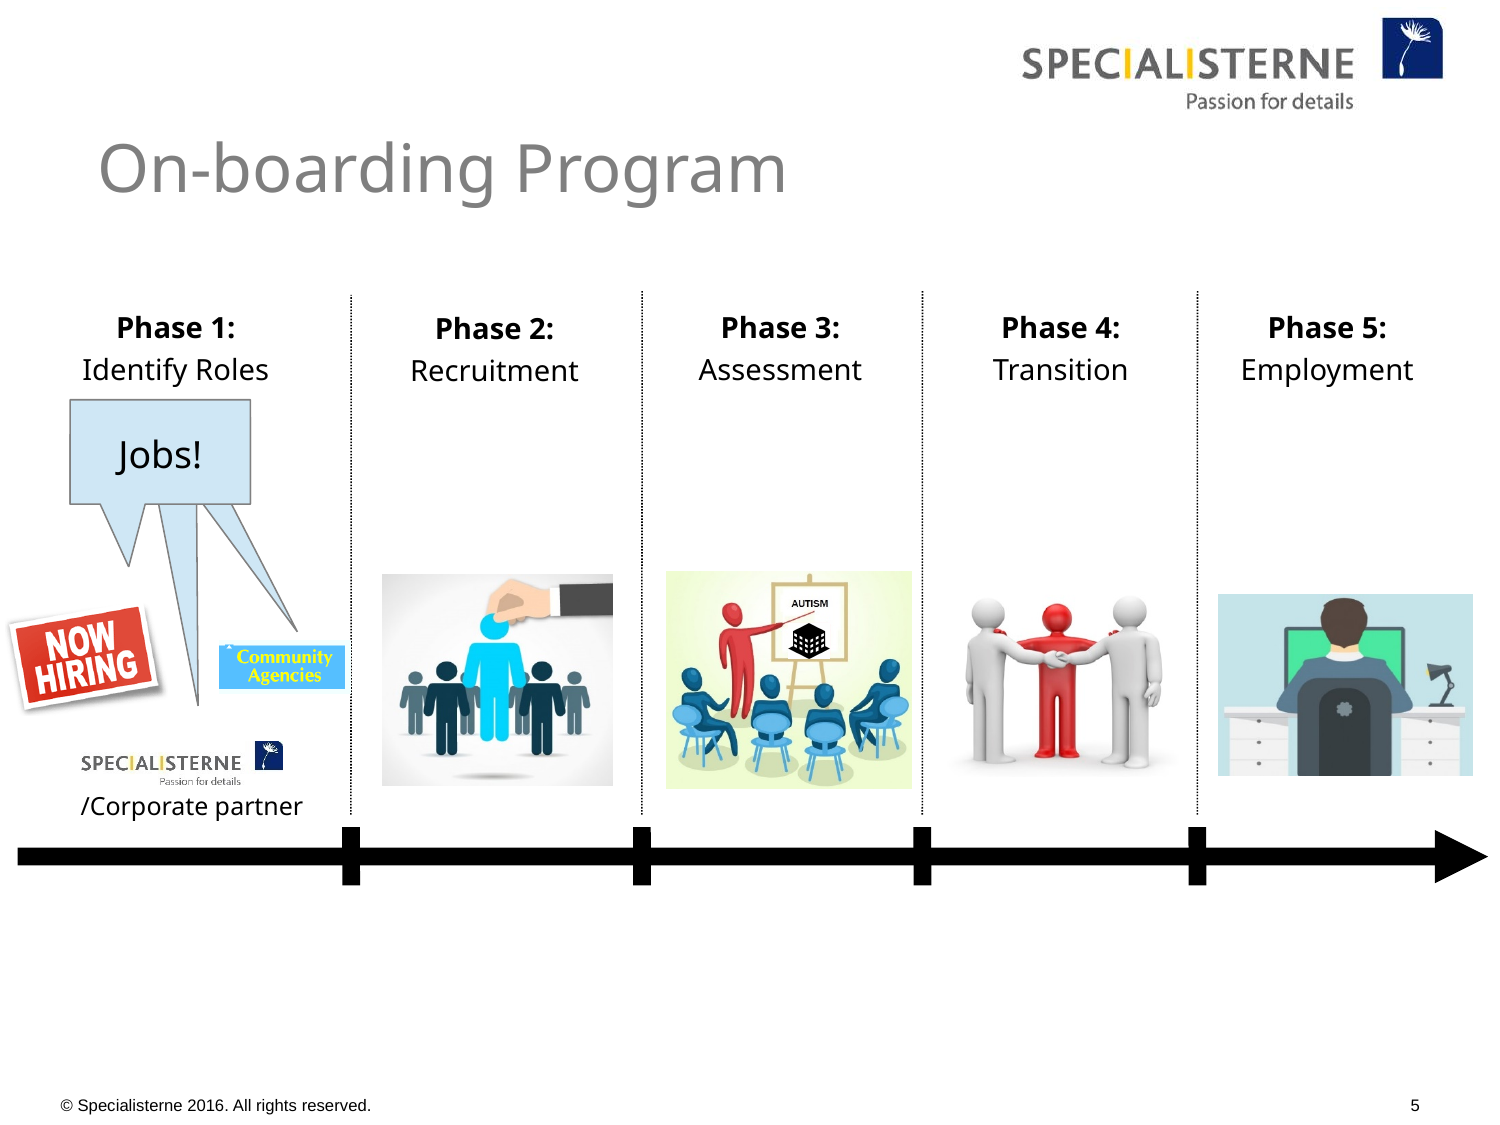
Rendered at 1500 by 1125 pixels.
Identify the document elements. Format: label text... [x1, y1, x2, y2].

picture [1009, 7, 1500, 126]
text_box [4, 290, 1489, 964]
title On-boarding Program [82, 130, 1432, 202]
